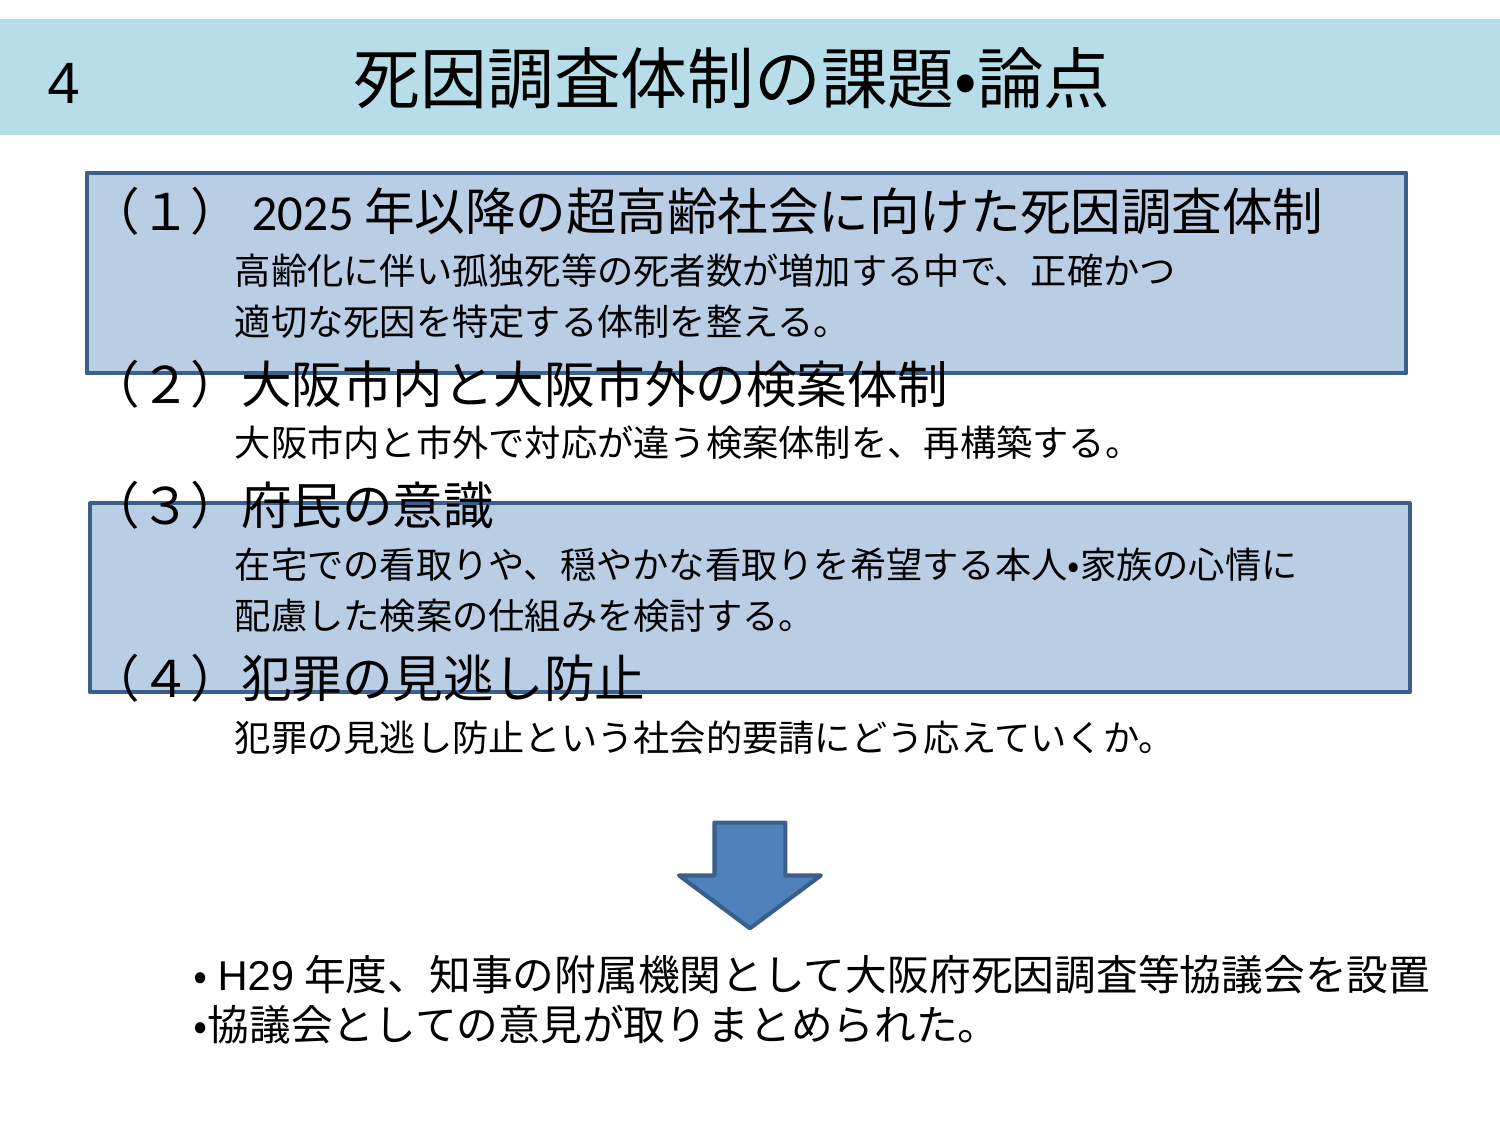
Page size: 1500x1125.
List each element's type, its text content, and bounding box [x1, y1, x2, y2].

text_box [85, 171, 1408, 375]
text_box ・H29年度、知事の附属機関として大阪府死因調査等協議会を設置 ・協議会としての意見が取りまとめられた。 [53, 928, 1457, 1069]
list （１）2025年以降の超高齢社会に向けた死因調査体制 高齢化に伴い孤独死等の死者数が増加する中で、正確かつ 適切な死因を特定する体制を整える。 （２）大阪市内と大阪市外の検案体制 大阪市内と市外で対応が違う検案体制を、再構築する。 （３）府民の意識 在宅での看取りや、穏やかな看取りを希望する本人・家族の心情に 配慮した検案の仕組みを検討する。 （４）犯罪の見逃し防止 犯罪の見逃し防止という社会的要請にどう応えていくか。 [74, 172, 1365, 846]
text_box 4 死因調査体制の課題・論点 [0, 19, 1500, 135]
text_box [1365, 501, 1412, 694]
text_box [677, 820, 823, 928]
